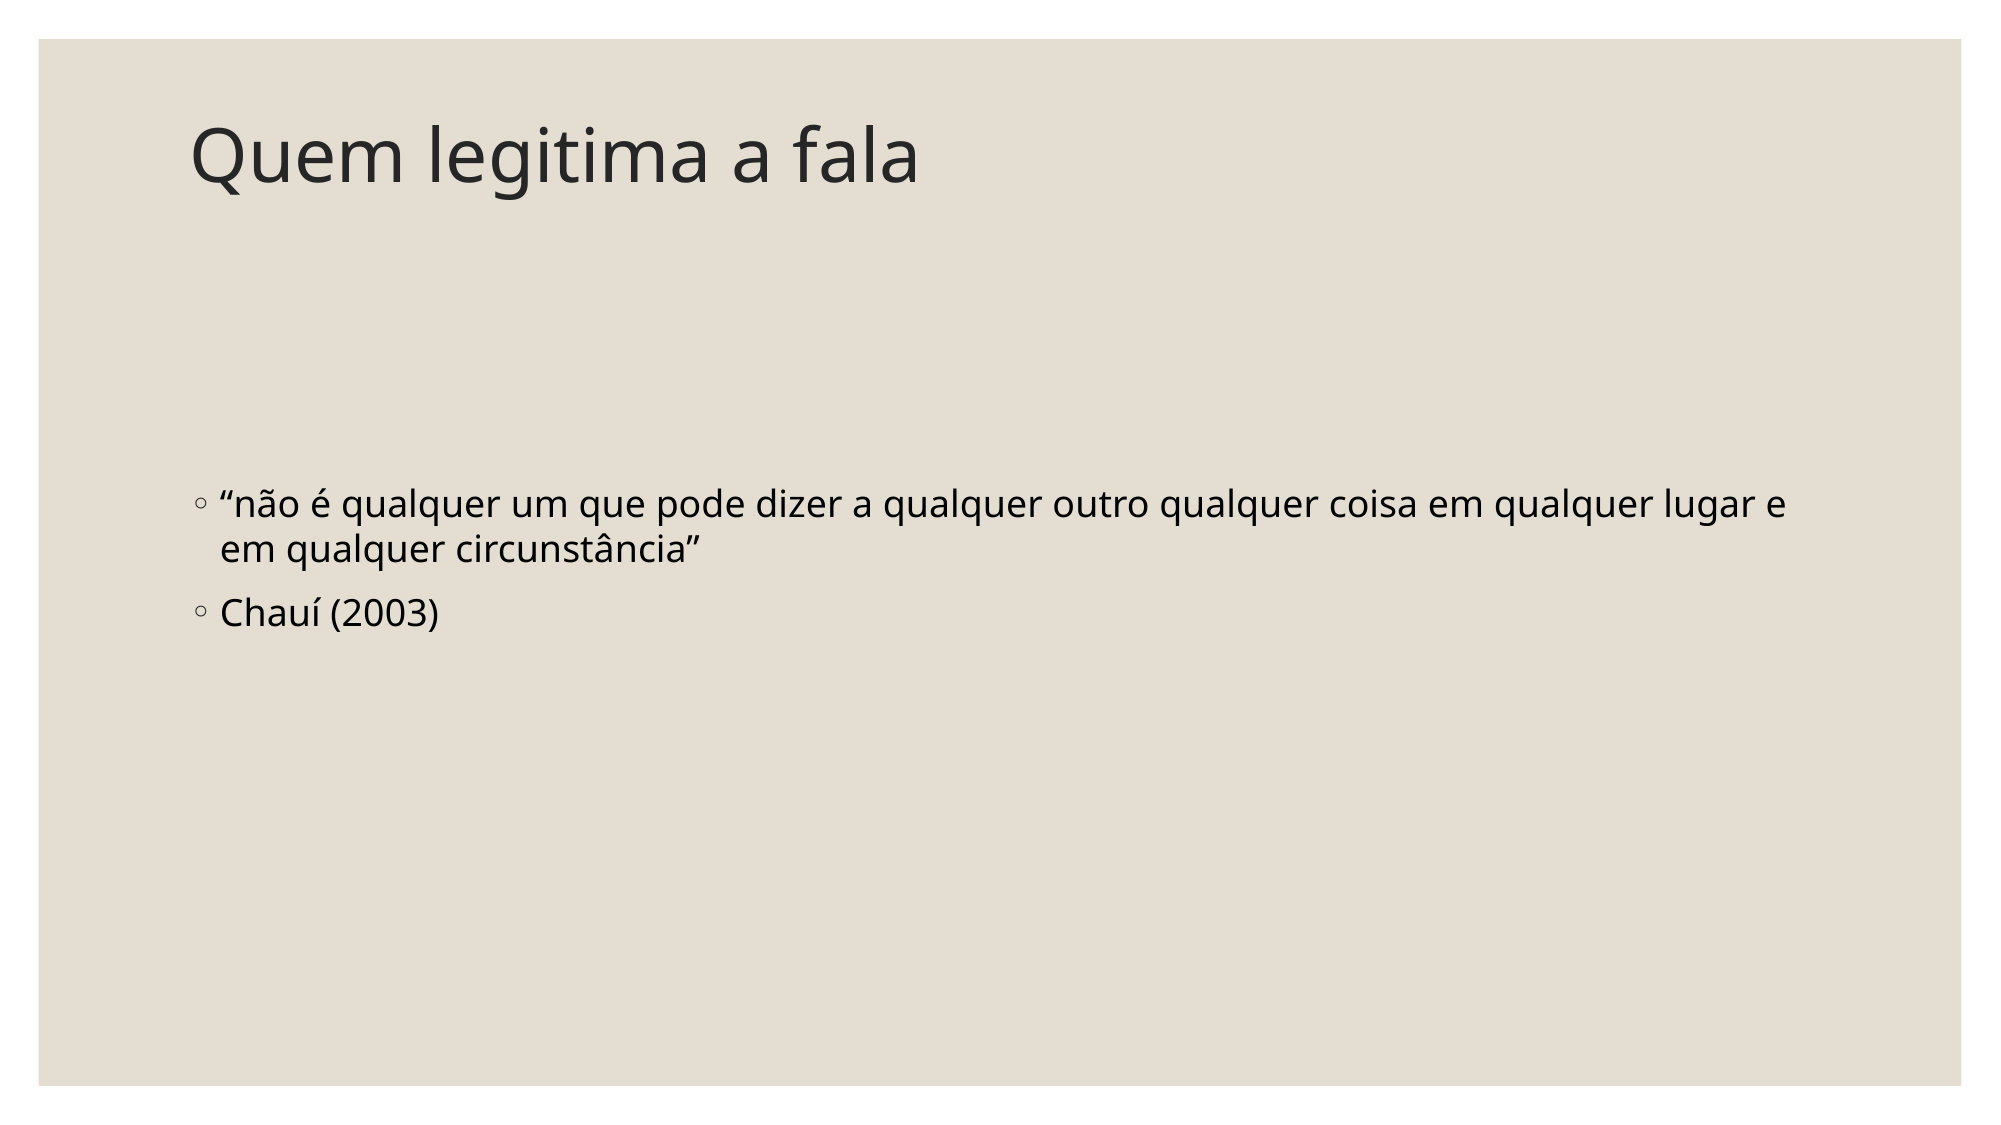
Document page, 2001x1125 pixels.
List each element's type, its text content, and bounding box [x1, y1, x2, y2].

list “não é qualquer um que pode dizer a qualquer outro qualquer coisa em qualquer lugar e em qualquer circunstância” Chauí (2003) [174, 345, 1825, 990]
title Quem legitima a fala [174, 105, 1825, 331]
